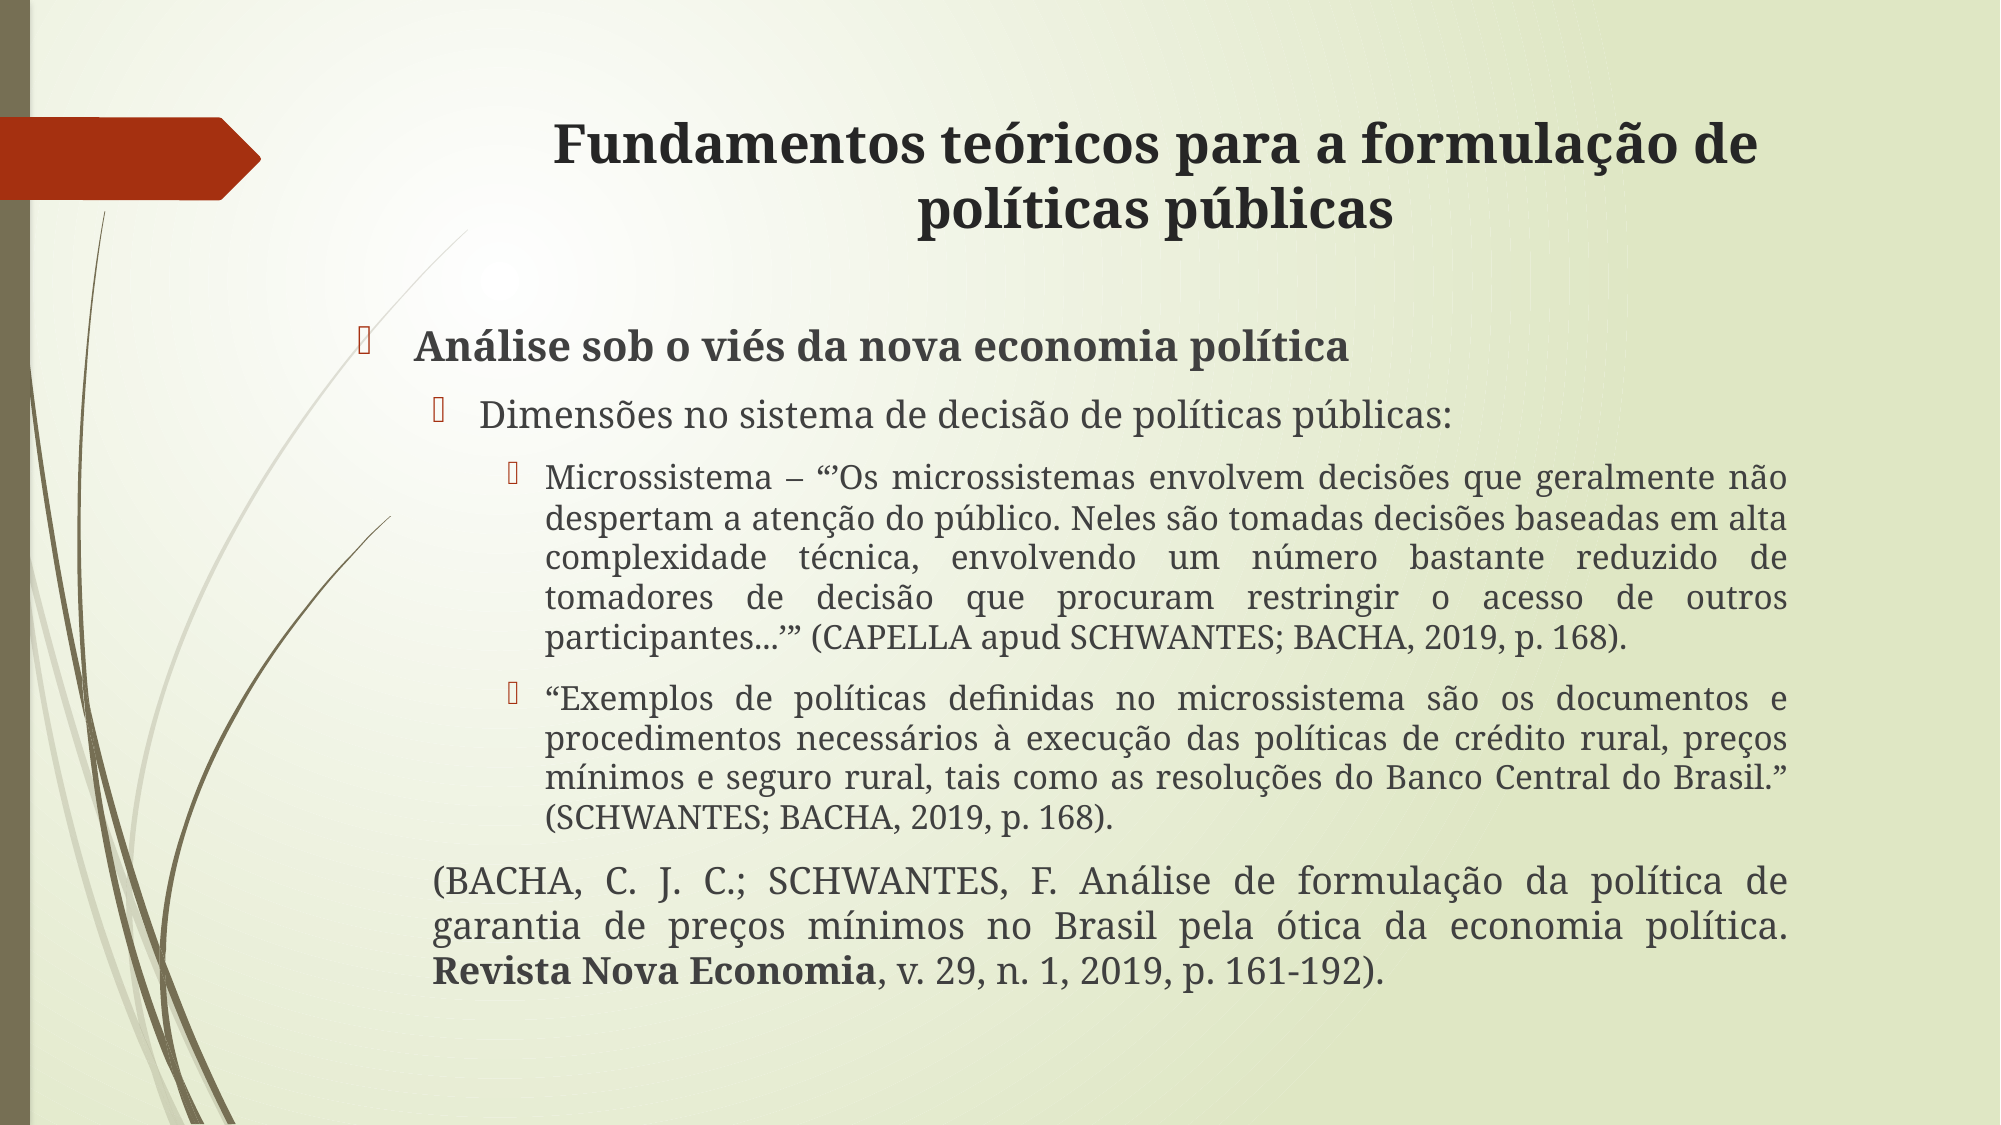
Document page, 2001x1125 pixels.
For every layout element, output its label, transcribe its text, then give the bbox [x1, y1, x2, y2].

list Análise sob o viés da nova economia política Dimensões no sistema de decisão de políticas públicas: Microssistema – “’Os microssistemas envolvem decisões que geralmente não despertam a atenção do público. Neles são tomadas decisões baseadas em alta complexidade técnica, envolvendo um número bastante reduzido de tomadores de decisão que procuram restringir o acesso de outros participantes...’” (CAPELLA apud SCHWANTES; BACHA, 2019, p. 168). “Exemplos de políticas definidas no microssistema são os documentos e procedimentos necessários à execução das políticas de crédito rural, preços mínimos e seguro rural, tais como as resoluções do Banco Central do Brasil.” (SCHWANTES; BACHA, 2019, p. 168). (BACHA, C. J. C.; SCHWANTES, F. Análise de formulação da política de garantia de preços mínimos no Brasil pela ótica da economia política. Revista Nova Economia, v. 29, n. 1, 2019, p. 161-192). [342, 312, 1805, 1050]
title Fundamentos teóricos para a formulação de políticas públicas [425, 102, 1888, 313]
